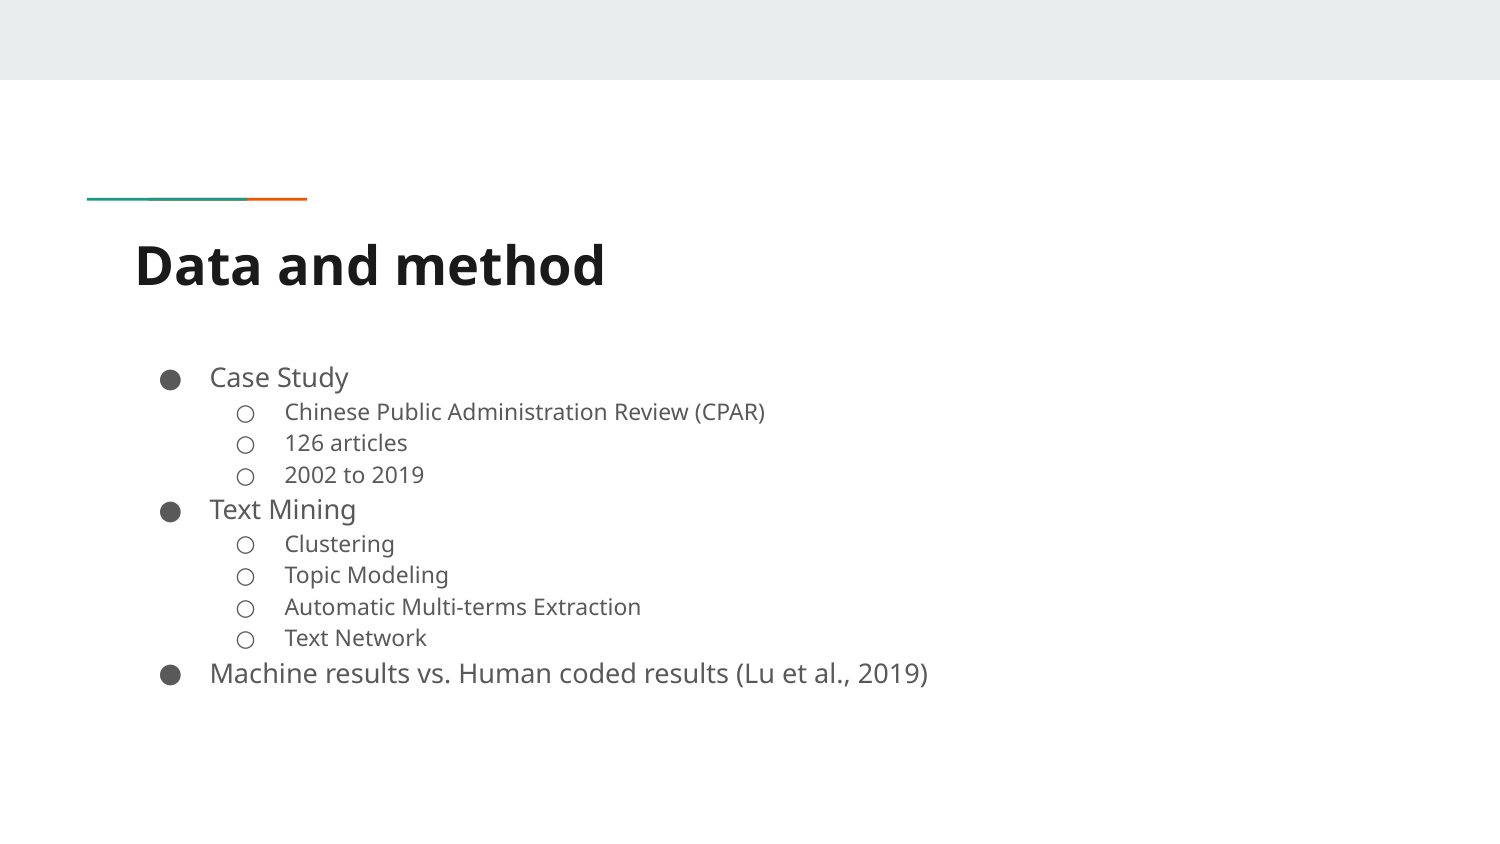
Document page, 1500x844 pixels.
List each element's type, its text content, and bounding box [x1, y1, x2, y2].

title Data and method [119, 216, 1381, 305]
list Case Study Chinese Public Administration Review (CPAR) 126 articles 2002 to 2019 Text Mining Clustering Topic Modeling Automatic Multi-terms Extraction Text Network Machine results vs. Human coded results (Lu et al., 2019) [119, 341, 1381, 712]
